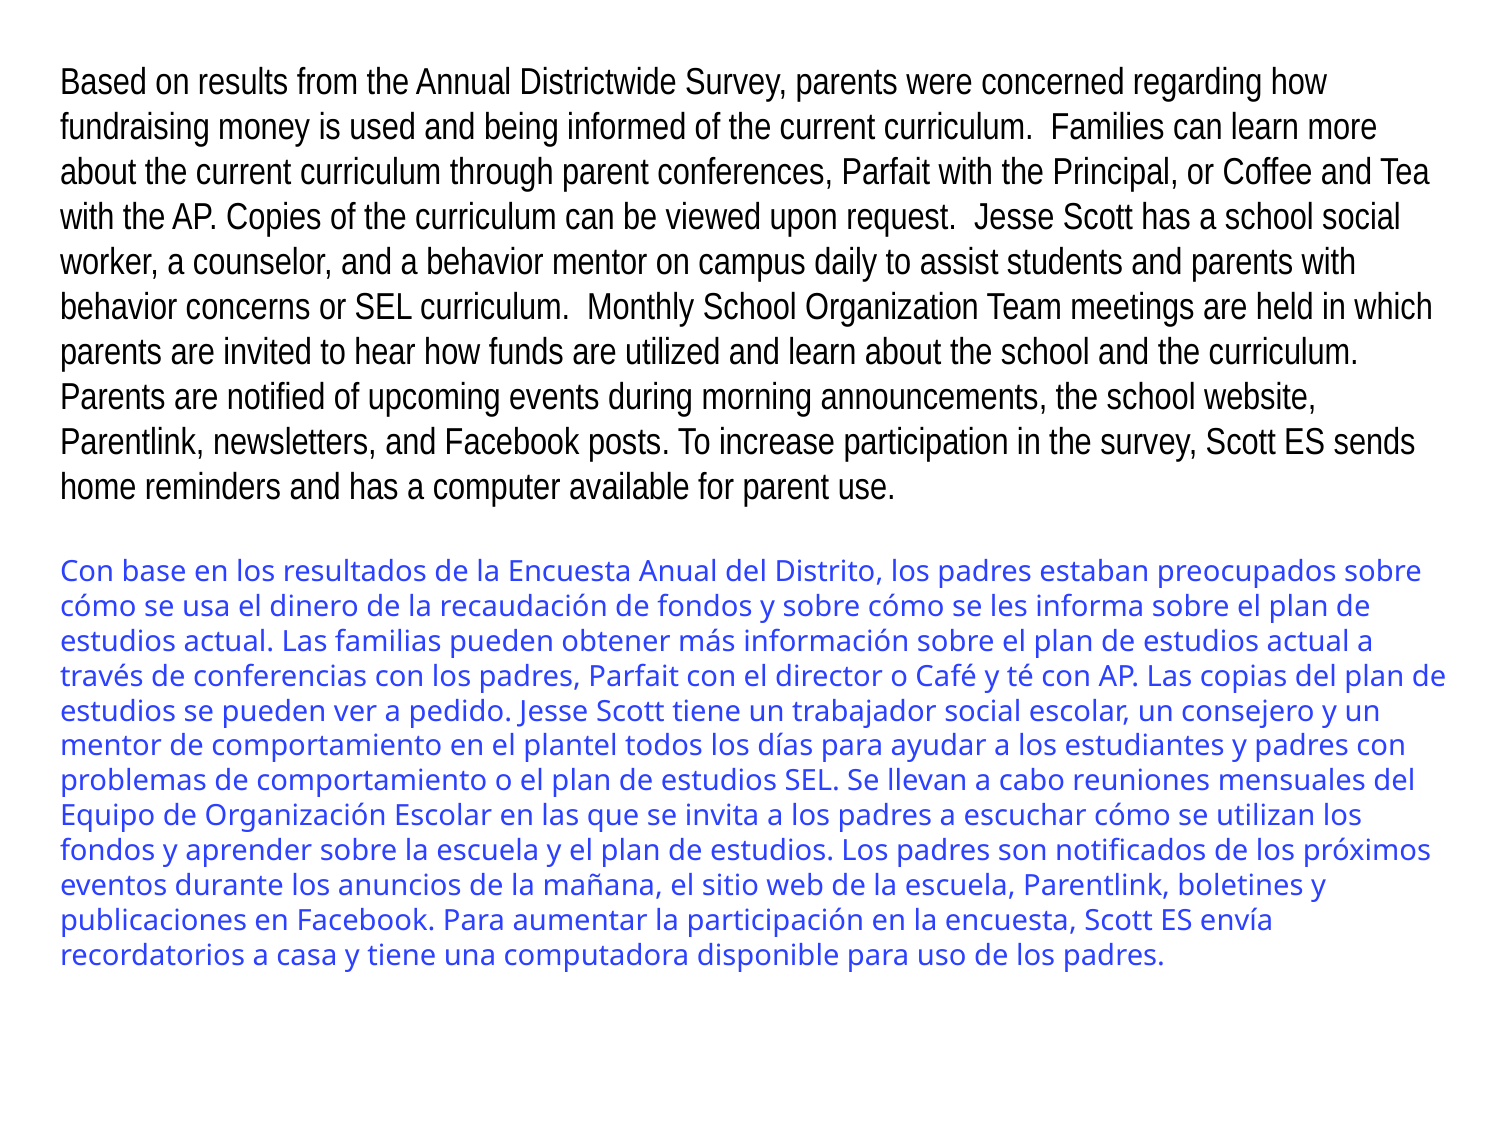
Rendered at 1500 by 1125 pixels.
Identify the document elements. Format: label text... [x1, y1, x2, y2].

text_box Based on results from the Annual Districtwide Survey, parents were concerned regarding how fundraising money is used and being informed of the current curriculum. Families can learn more about the current curriculum through parent conferences, Parfait with the Principal, or Coffee and Tea with the AP. Copies of the curriculum can be viewed upon request. Jesse Scott has a school social worker, a counselor, and a behavior mentor on campus daily to assist students and parents with behavior concerns or SEL curriculum. Monthly School Organization Team meetings are held in which parents are invited to hear how funds are utilized and learn about the school and the curriculum. Parents are notified of upcoming events during morning announcements, the school website, Parentlink, newsletters, and Facebook posts. To increase participation in the survey, Scott ES sends home reminders and has a computer available for parent use. Con base en los resultados de la Encuesta Anual del Distrito, los padres estaban preocupados sobre cómo se usa el dinero de la recaudación de fondos y sobre cómo se les informa sobre el plan de estudios actual. Las familias pueden obtener más información sobre el plan de estudios actual a través de conferencias con los padres, Parfait con el director o Café y té con AP. Las copias del plan de estudios se pueden ver a pedido. Jesse Scott tiene un trabajador social escolar, un consejero y un mentor de comportamiento en el plantel todos los días para ayudar a los estudiantes y padres con problemas de comportamiento o el plan de estudios SEL. Se llevan a cabo reuniones mensuales del Equipo de Organización Escolar en las que se invita a los padres a escuchar cómo se utilizan los fondos y aprender sobre la escuela y el plan de estudios. Los padres son notificados de los próximos eventos durante los anuncios de la mañana, el sitio web de la escuela, Parentlink, boletines y publicaciones en Facebook. Para aumentar la participación en la encuesta, Scott ES envía recordatorios a casa y tiene una computadora disponible para uso de los padres. [45, 49, 1468, 1039]
